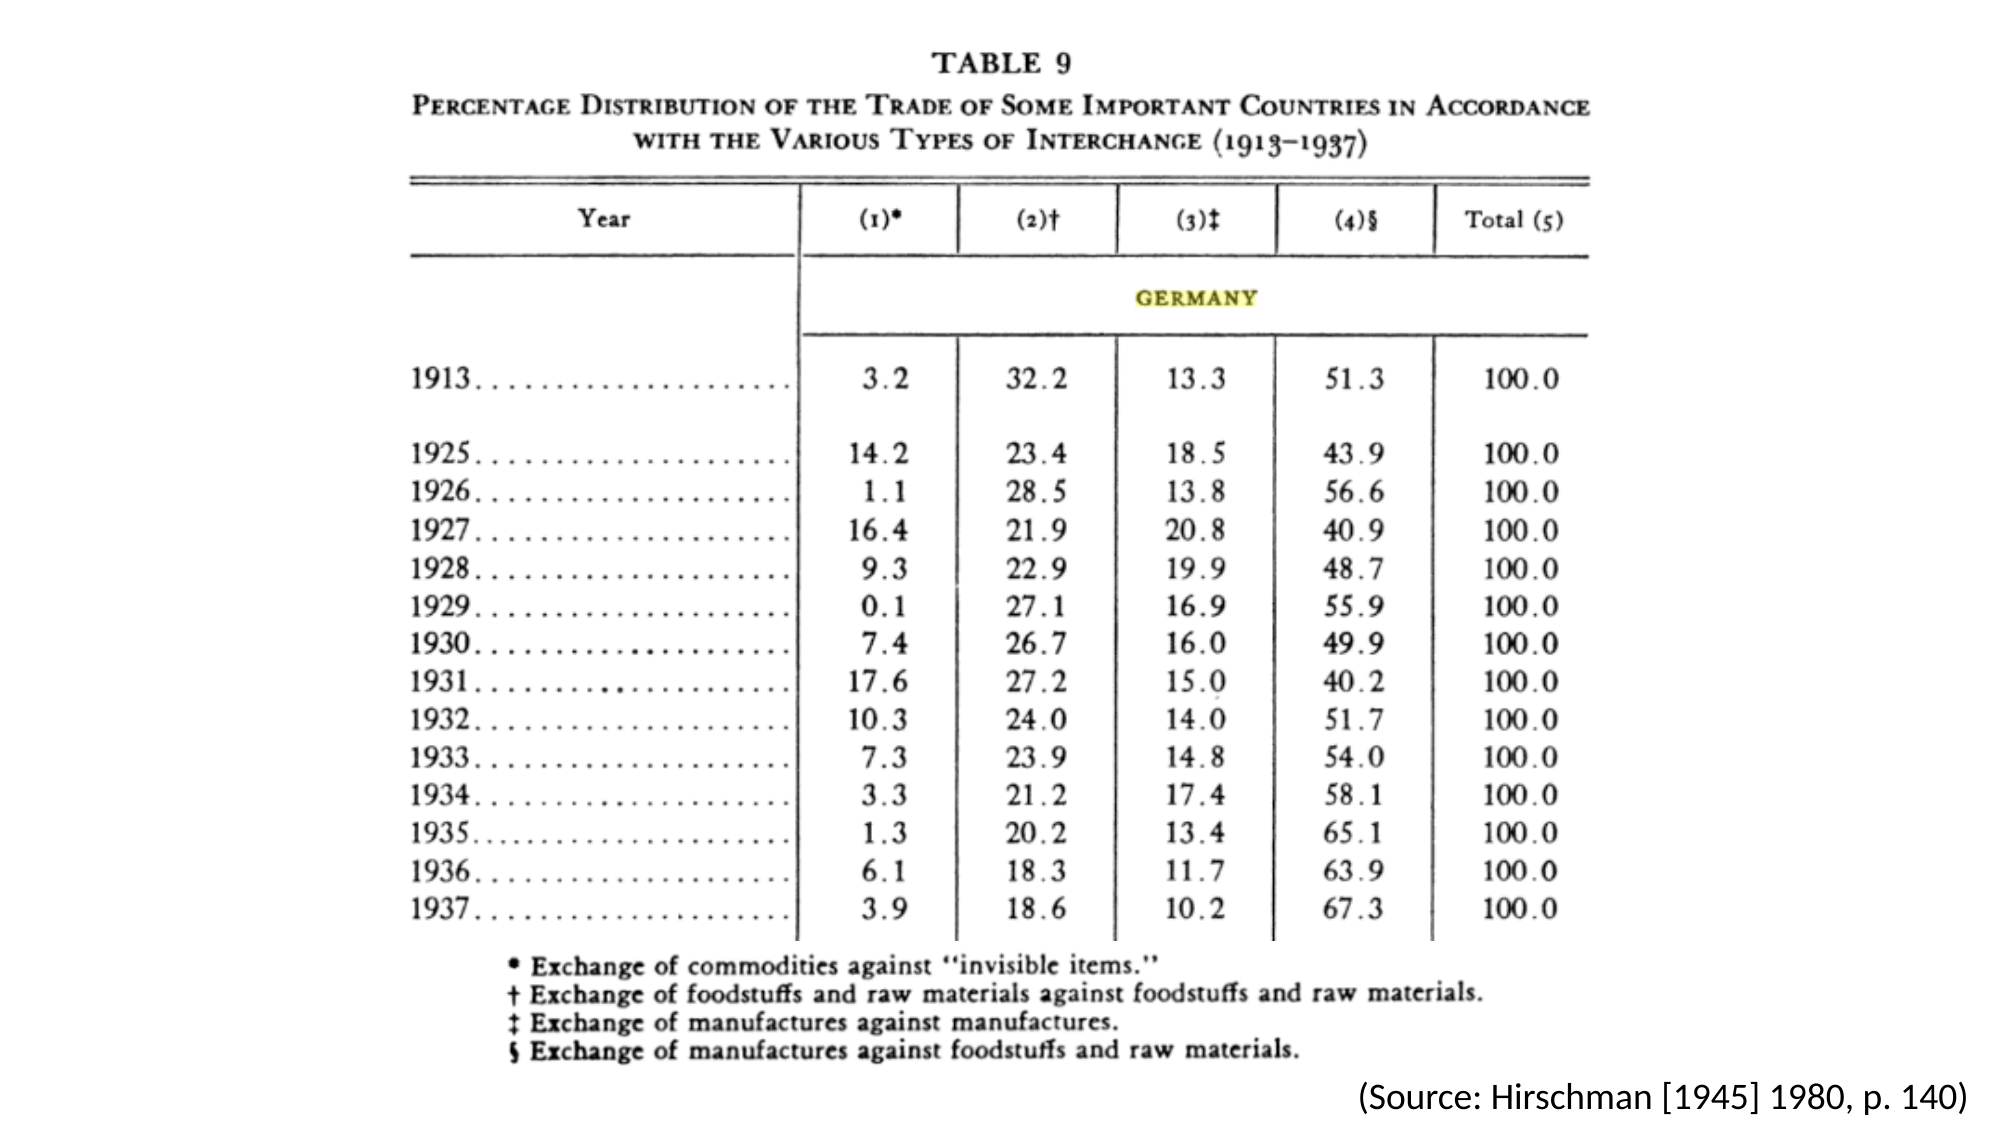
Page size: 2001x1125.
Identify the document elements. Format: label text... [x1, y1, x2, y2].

picture [391, 27, 1664, 1079]
text_box (Source: Hirschman [1945] 1980, p. 140) [1342, 1064, 1984, 1125]
